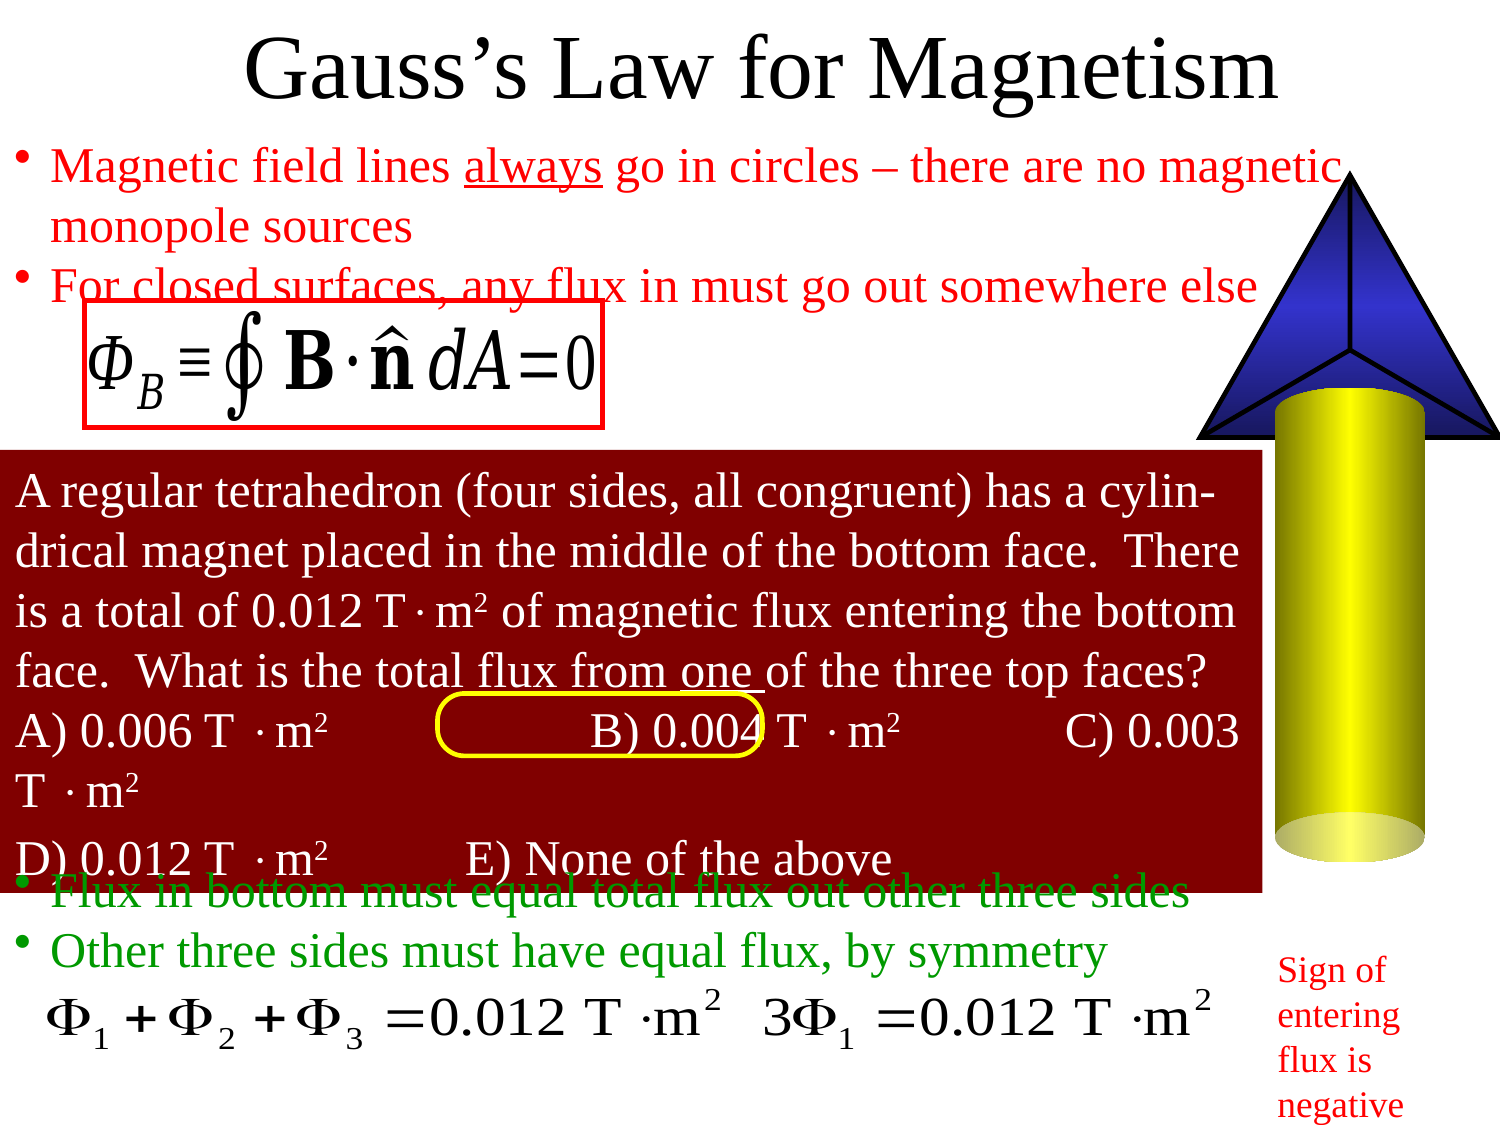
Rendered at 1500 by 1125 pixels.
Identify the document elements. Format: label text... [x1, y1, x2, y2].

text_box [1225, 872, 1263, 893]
text_box Sign of entering flux is negative [1262, 937, 1450, 1125]
text_box Gauss’s Law for Magnetism [24, 0, 1500, 125]
text_box Magnetic field lines always go in circles – there are no magnetic monopole sources For closed surfaces, any flux in must go out somewhere else [0, 124, 1450, 320]
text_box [1199, 174, 1500, 863]
text_box Flux in bottom must equal total flux out other three sides Other three sides must have equal flux, by symmetry [0, 849, 1225, 985]
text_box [754, 975, 1226, 1063]
text_box A regular tetrahedron (four sides, all congruent) has a cylin-drical magnet placed in the middle of the bottom face. There is a total of 0.012 Tm2 of magnetic flux entering the bottom face. What is the total flux from one of the three top faces? A) 0.006 T m2 B) 0.004 T m2 C) 0.003 T m2 D) 0.012 T m2 E) None of the above [0, 449, 1194, 849]
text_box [37, 975, 733, 1063]
text_box [437, 693, 763, 756]
